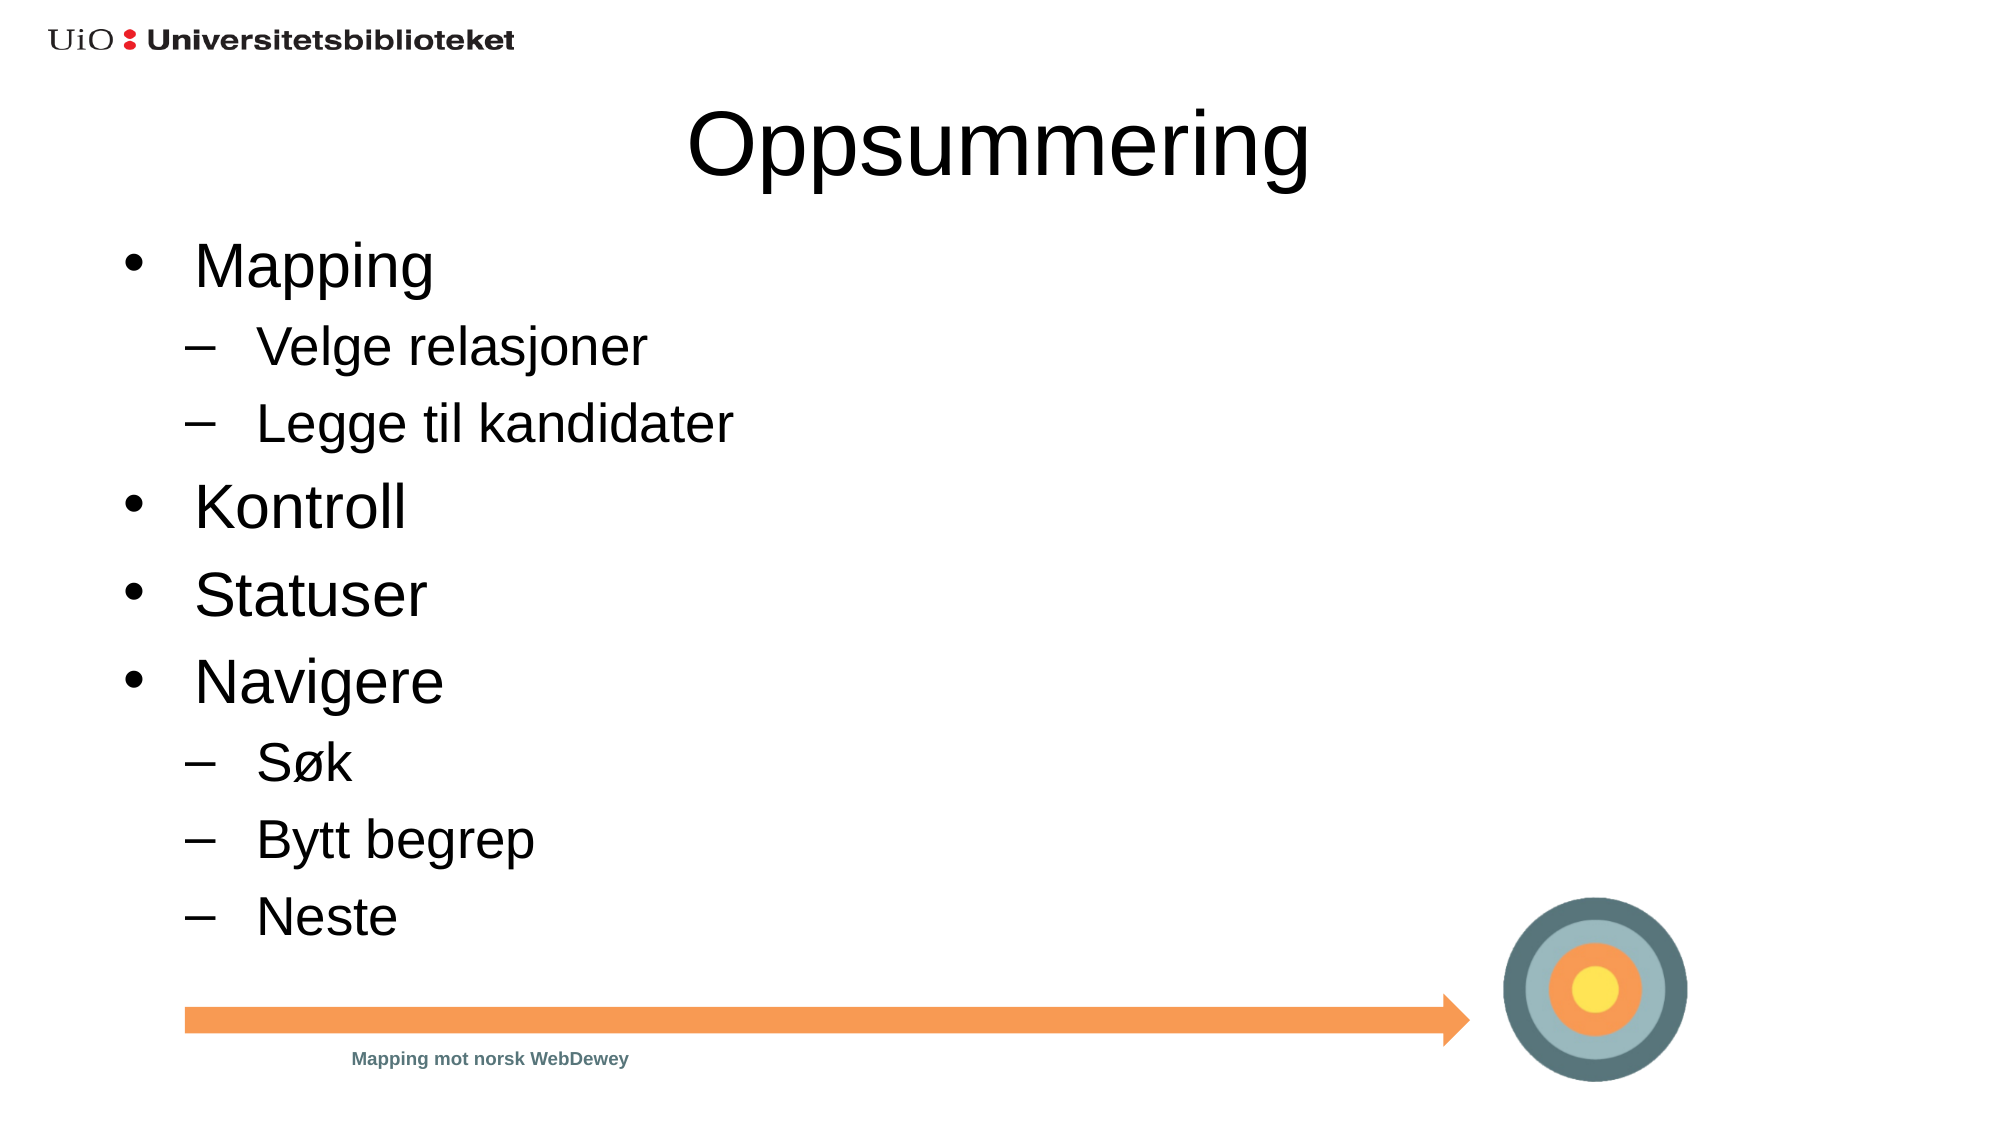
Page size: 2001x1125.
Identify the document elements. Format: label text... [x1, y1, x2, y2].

list Mapping Velge relasjoner Legge til kandidater Kontroll Statuser Navigere Søk Bytt begrep Neste [99, 217, 1900, 960]
picture [48, 29, 514, 50]
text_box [184, 892, 1694, 1112]
title Oppsummering [99, 45, 1900, 217]
